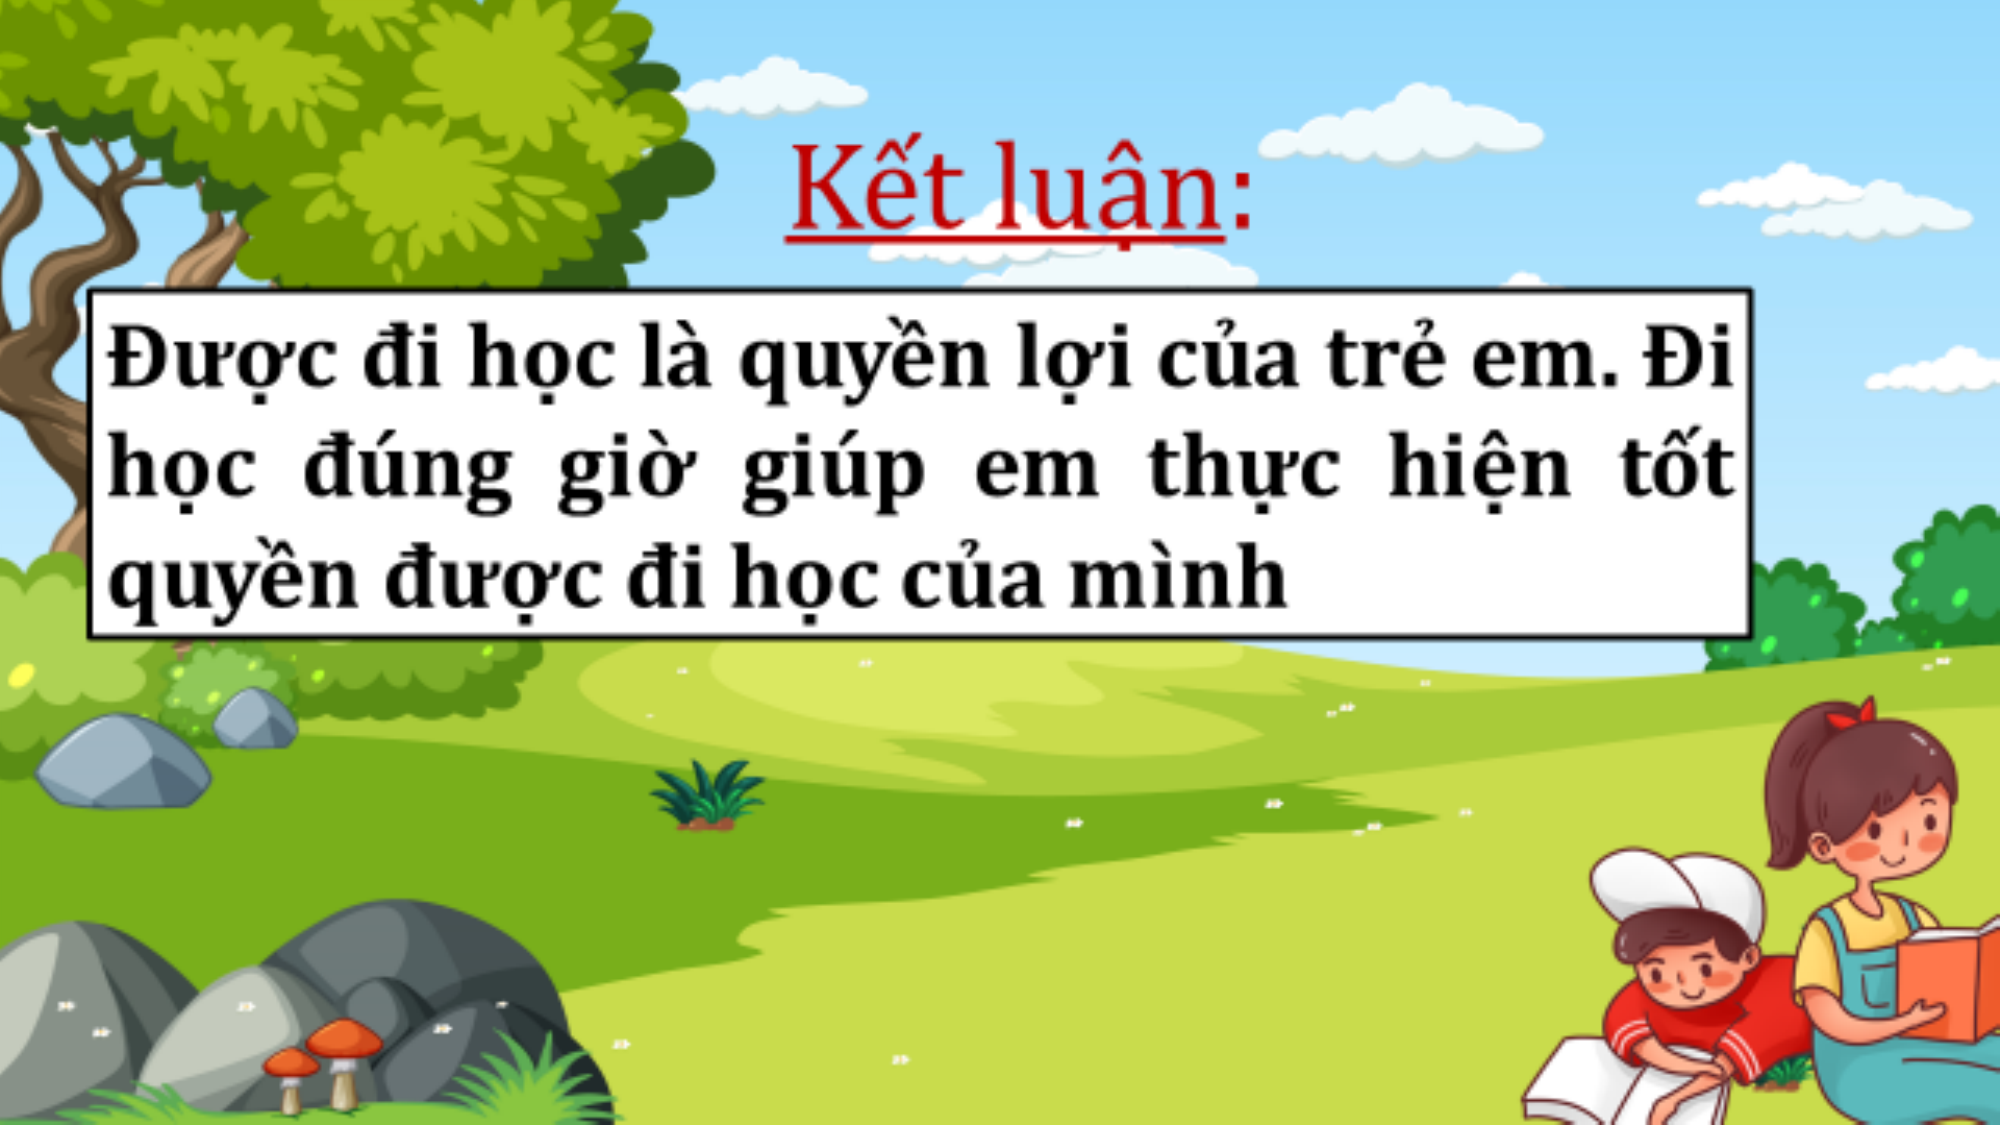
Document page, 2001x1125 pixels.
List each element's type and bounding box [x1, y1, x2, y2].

list [0, 0, 2000, 1125]
